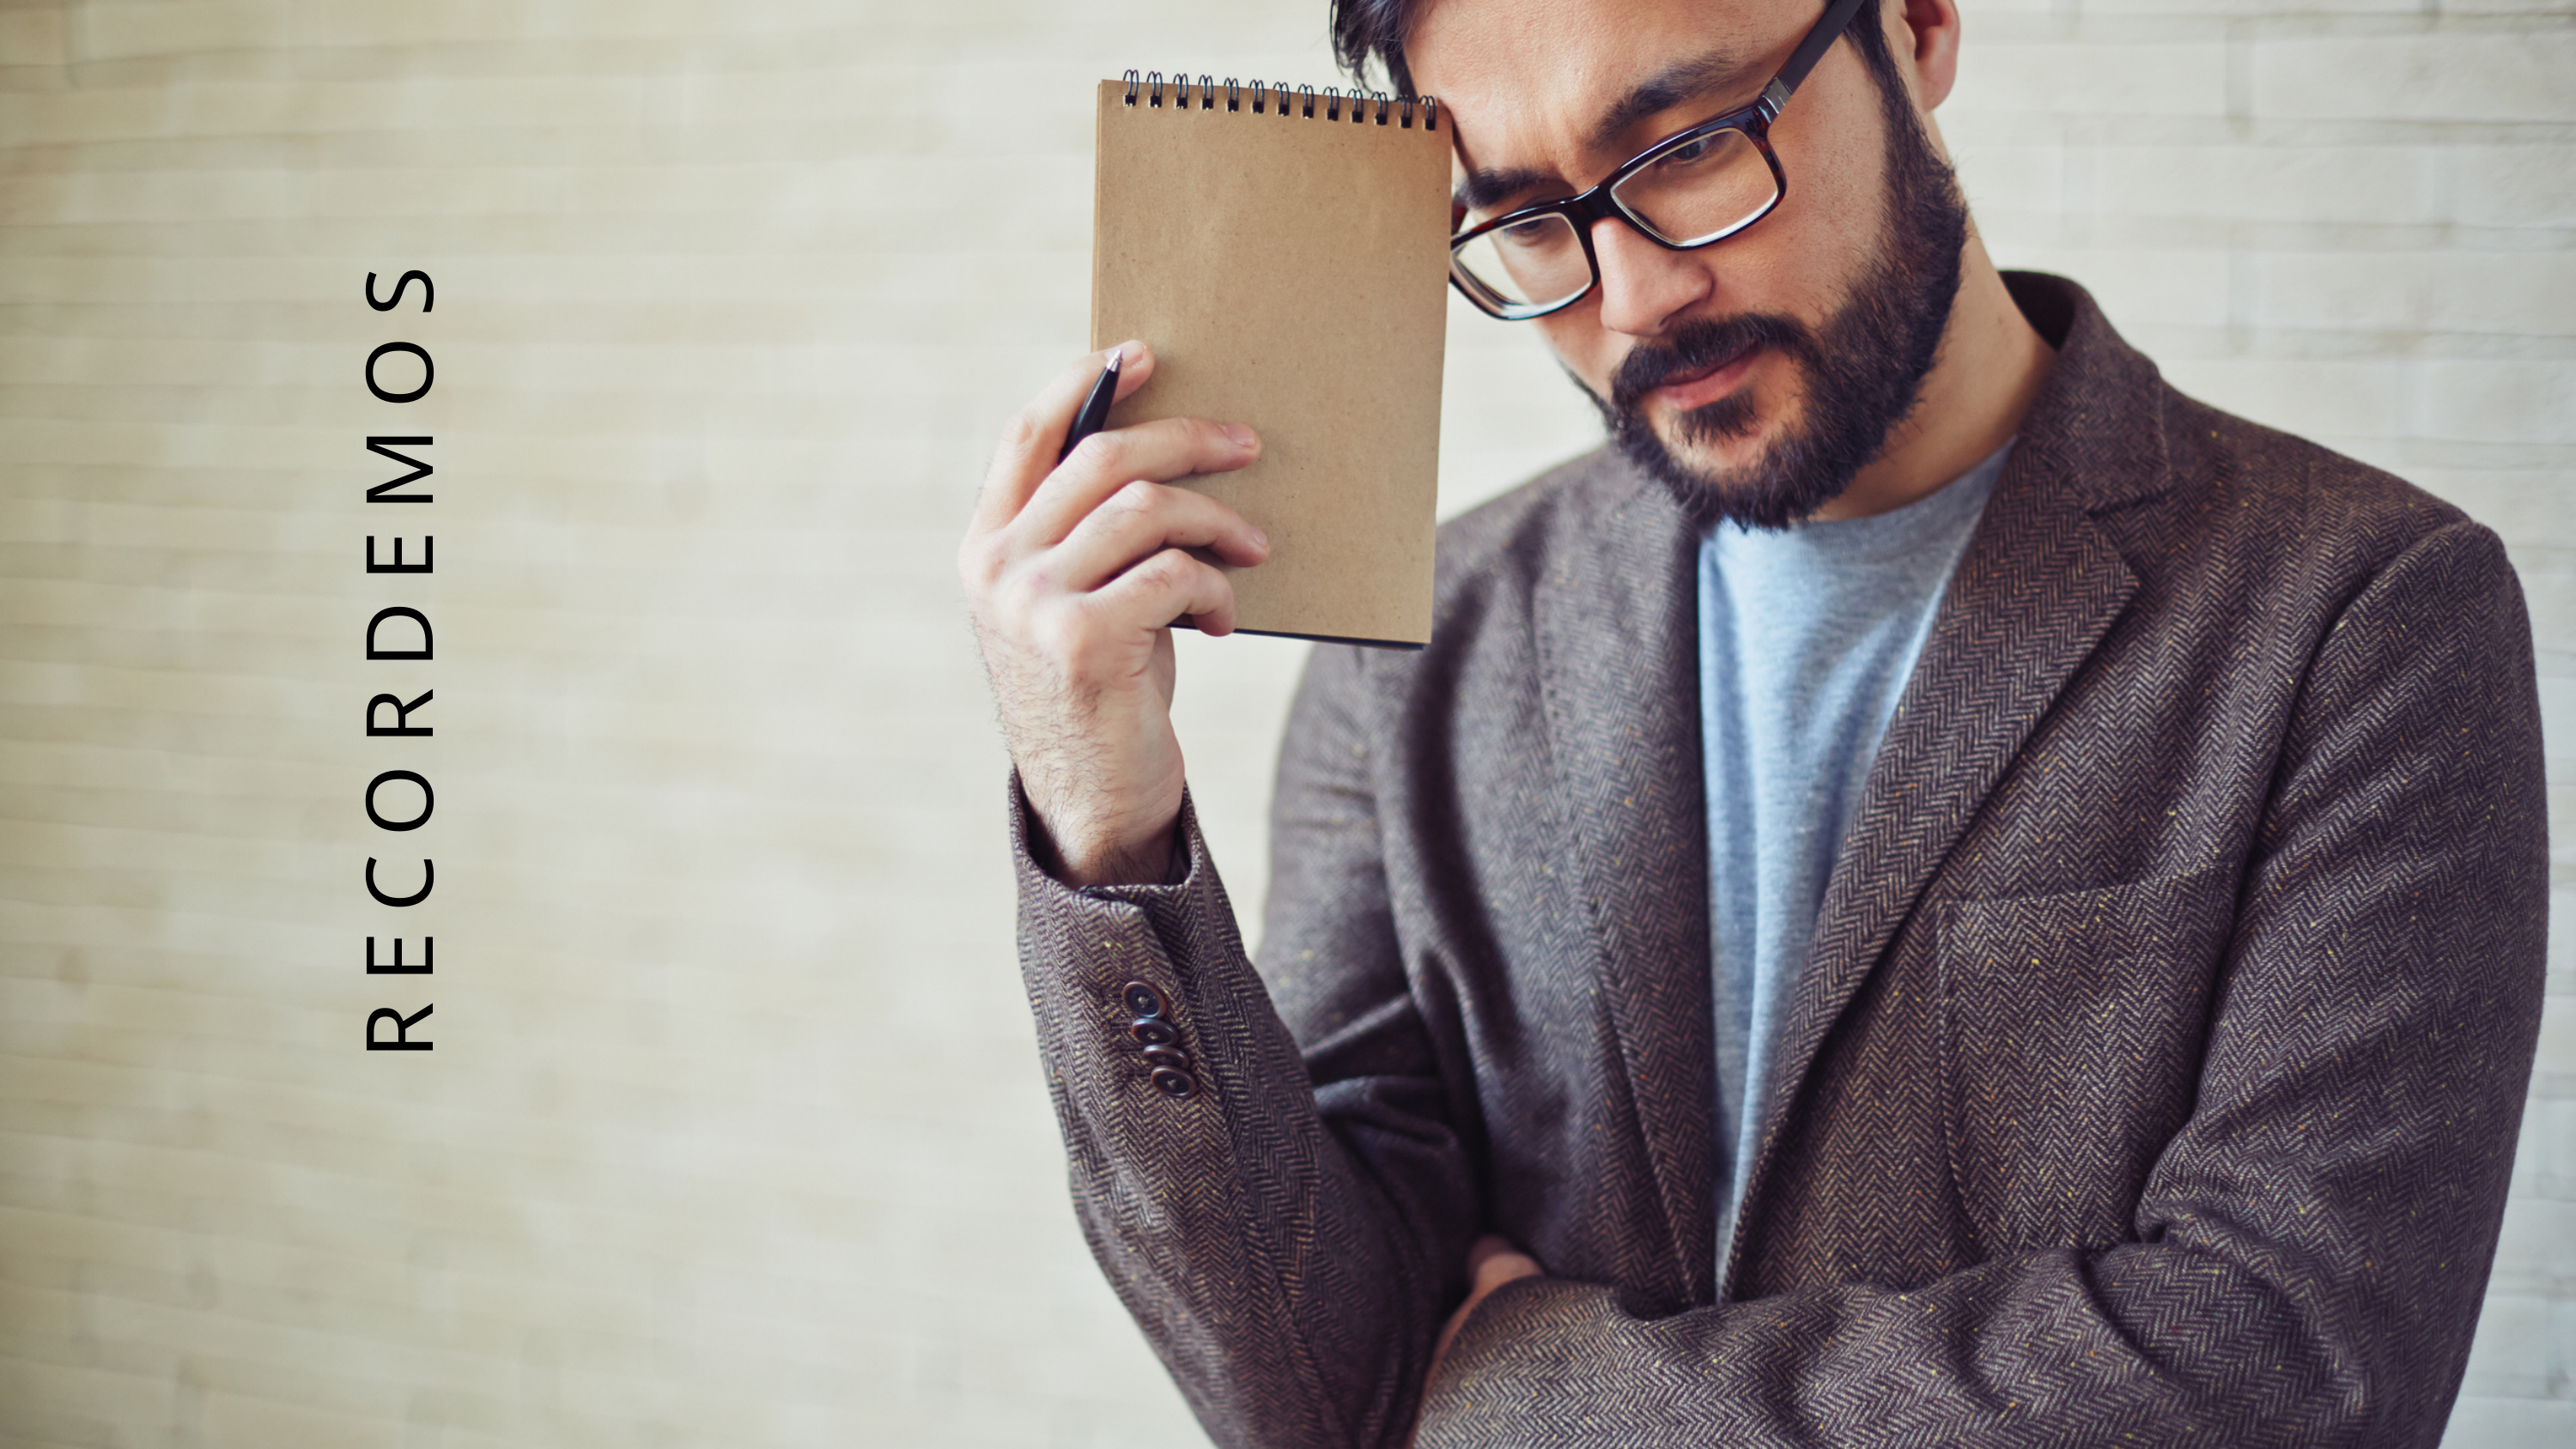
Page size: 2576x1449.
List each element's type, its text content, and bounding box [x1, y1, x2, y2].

text_box [0, 0, 2576, 1449]
text_box RECORDEMOS [366, 144, 452, 1182]
